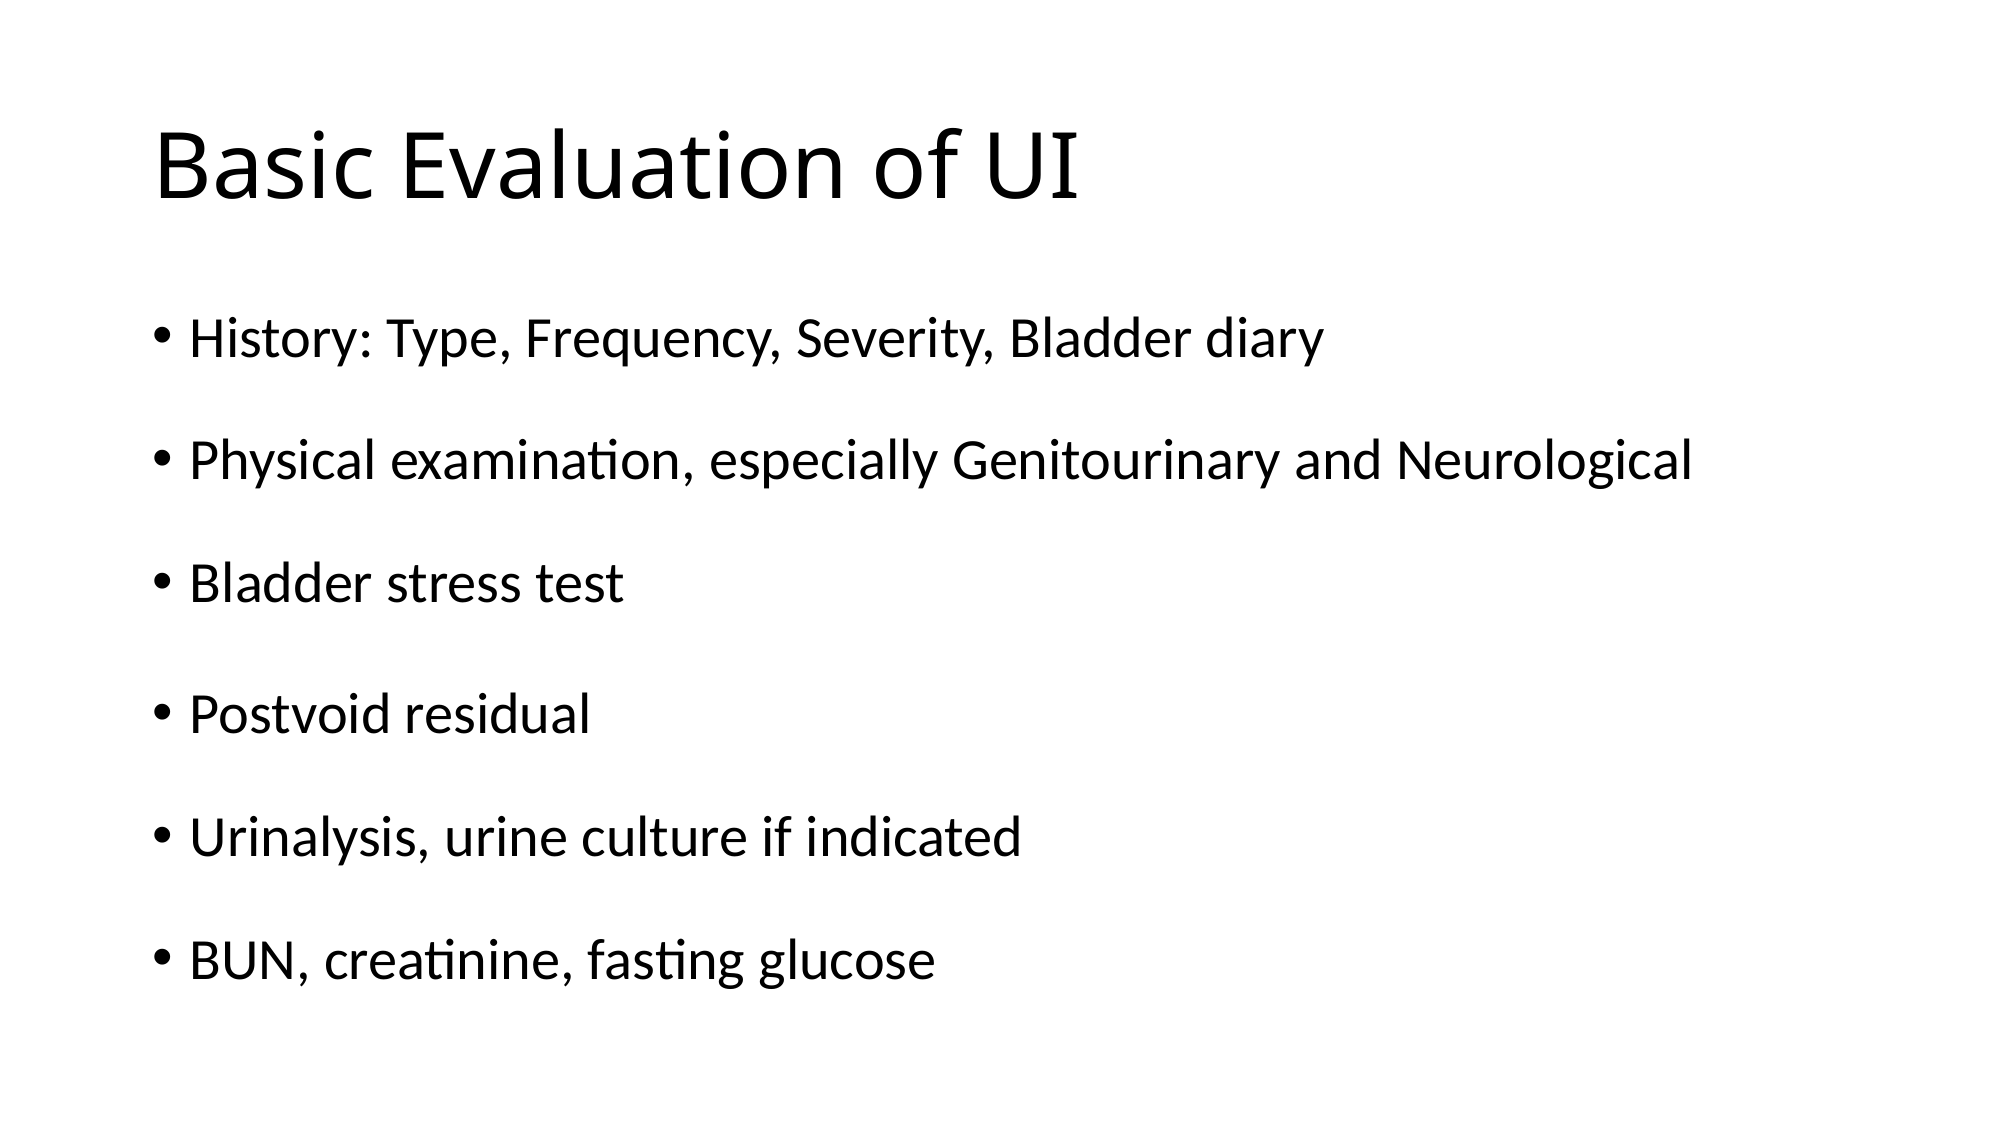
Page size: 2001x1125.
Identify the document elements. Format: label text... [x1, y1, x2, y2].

list History: Type, Frequency, Severity, Bladder diary Physical examination, especially Genitourinary and Neurological Bladder stress test Postvoid residual Urinalysis, urine culture if indicated BUN, creatinine, fasting glucose [137, 299, 1863, 1014]
title Basic Evaluation of UI [137, 59, 1863, 278]
